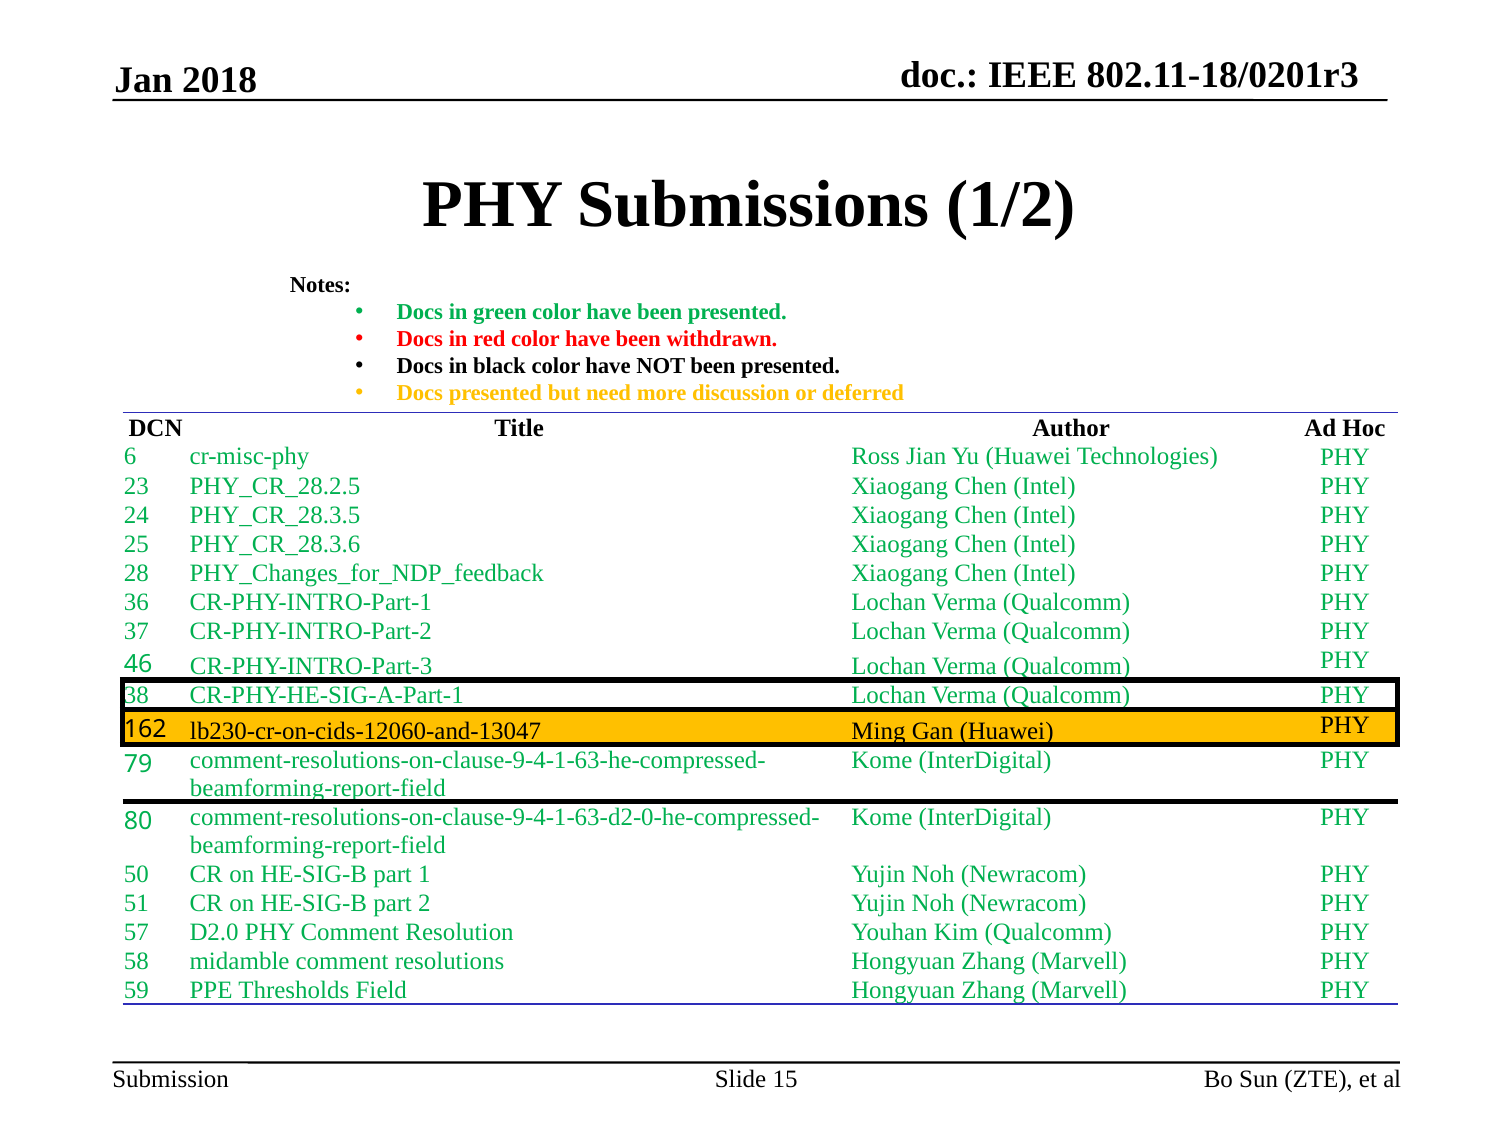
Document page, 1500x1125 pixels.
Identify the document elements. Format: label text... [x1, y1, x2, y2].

table_cell 25 [123, 529, 188, 558]
table_cell cr-misc-phy [188, 442, 850, 471]
table_cell Kome (InterDigital) [850, 747, 1292, 799]
table_cell Ross Jian Yu (Huawei Technologies) [850, 442, 1292, 471]
table_cell CR-PHY-INTRO-Part-2 [188, 616, 850, 645]
table_cell Lochan Verma (Qualcomm) [850, 616, 1292, 645]
table_cell Ming Gan (Huawei) [850, 712, 1292, 742]
table_cell 59 [123, 975, 188, 1003]
table_cell PPE Thresholds Field [188, 975, 850, 1003]
table_cell CR-PHY-INTRO-Part-3 [188, 645, 850, 677]
table_header DCN [123, 413, 188, 442]
table_cell 28 [123, 558, 188, 587]
table_cell midamble comment resolutions [188, 946, 850, 975]
table_cell 80 [123, 804, 188, 859]
table_cell PHY [1292, 683, 1395, 707]
table_cell CR on HE-SIG-B part 2 [188, 888, 850, 917]
table_cell PHY [1292, 804, 1398, 859]
table_cell PHY [1292, 946, 1398, 975]
table_cell PHY [1292, 888, 1398, 917]
text_box Notes: Docs in green color have been presented. Docs in red color have been withdrawn. Docs in black color have NOT been presented. Docs presented but need more discussion or deferred [274, 262, 1238, 412]
table_cell lb230-cr-on-cids-12060-and-13047 [188, 712, 850, 742]
table_cell PHY [1292, 645, 1398, 677]
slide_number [114, 54, 259, 101]
table_cell 162 [125, 712, 188, 742]
table_cell Xiaogang Chen (Intel) [850, 471, 1292, 500]
table_cell CR-PHY-HE-SIG-A-Part-1 [188, 683, 850, 707]
table_cell 51 [123, 888, 188, 917]
table_cell PHY [1292, 587, 1398, 616]
table_cell Youhan Kim (Qualcomm) [850, 917, 1292, 946]
table_cell PHY [1292, 917, 1398, 946]
table_cell Lochan Verma (Qualcomm) [850, 645, 1292, 677]
table_cell PHY_CR_28.3.5 [188, 500, 850, 529]
table_cell 24 [123, 500, 188, 529]
table_cell PHY [1292, 616, 1398, 645]
table_cell 46 [123, 645, 188, 677]
table_cell PHY_Changes_for_NDP_feedback [188, 558, 850, 587]
table_cell PHY [1292, 500, 1398, 529]
table_cell CR-PHY-INTRO-Part-1 [188, 587, 850, 616]
table_cell 6 [123, 442, 188, 471]
table_cell Xiaogang Chen (Intel) [850, 529, 1292, 558]
table_cell PHY_CR_28.3.6 [188, 529, 850, 558]
table_cell Lochan Verma (Qualcomm) [850, 683, 1292, 707]
table_header Title [188, 413, 850, 442]
table_header Author [850, 413, 1292, 442]
table_cell PHY [1292, 471, 1398, 500]
table_cell Xiaogang Chen (Intel) [850, 500, 1292, 529]
table_cell PHY [1292, 975, 1398, 1003]
table_cell PHY [1292, 558, 1398, 587]
table_cell 58 [123, 946, 188, 975]
table_cell Xiaogang Chen (Intel) [850, 558, 1292, 587]
table_cell 50 [123, 859, 188, 888]
table_cell 37 [123, 616, 188, 645]
table_cell Yujin Noh (Newracom) [850, 859, 1292, 888]
table_cell Hongyuan Zhang (Marvell) [850, 975, 1292, 1003]
table_cell PHY [1292, 859, 1398, 888]
table_cell D2.0 PHY Comment Resolution [188, 917, 850, 946]
title PHY Submissions (1/2) [112, 112, 1388, 288]
table_cell comment-resolutions-on-clause-9-4-1-63-d2-0-he-compressed-beamforming-report-field [188, 804, 850, 859]
table_cell Hongyuan Zhang (Marvell) [850, 946, 1292, 975]
table_cell 38 [125, 683, 188, 707]
table_cell 79 [123, 747, 188, 799]
table_cell PHY_CR_28.2.5 [188, 471, 850, 500]
table_cell CR on HE-SIG-B part 1 [188, 859, 850, 888]
table_cell Lochan Verma (Qualcomm) [850, 587, 1292, 616]
table_cell 57 [123, 917, 188, 946]
table_cell 36 [123, 587, 188, 616]
table_cell PHY [1292, 712, 1395, 742]
table_cell Yujin Noh (Newracom) [850, 888, 1292, 917]
footer Bo Sun (ZTE), et al [1200, 1061, 1402, 1093]
table_cell PHY [1292, 529, 1398, 558]
table_cell Kome (InterDigital) [850, 804, 1292, 859]
table_header Ad Hoc [1292, 413, 1398, 442]
table_cell PHY [1292, 747, 1398, 799]
table_cell comment-resolutions-on-clause-9-4-1-63-he-compressed-beamforming-report-field [188, 747, 850, 799]
slide_number Slide 15 [712, 1061, 800, 1093]
table_cell PHY [1292, 442, 1398, 471]
table_cell 23 [123, 471, 188, 500]
